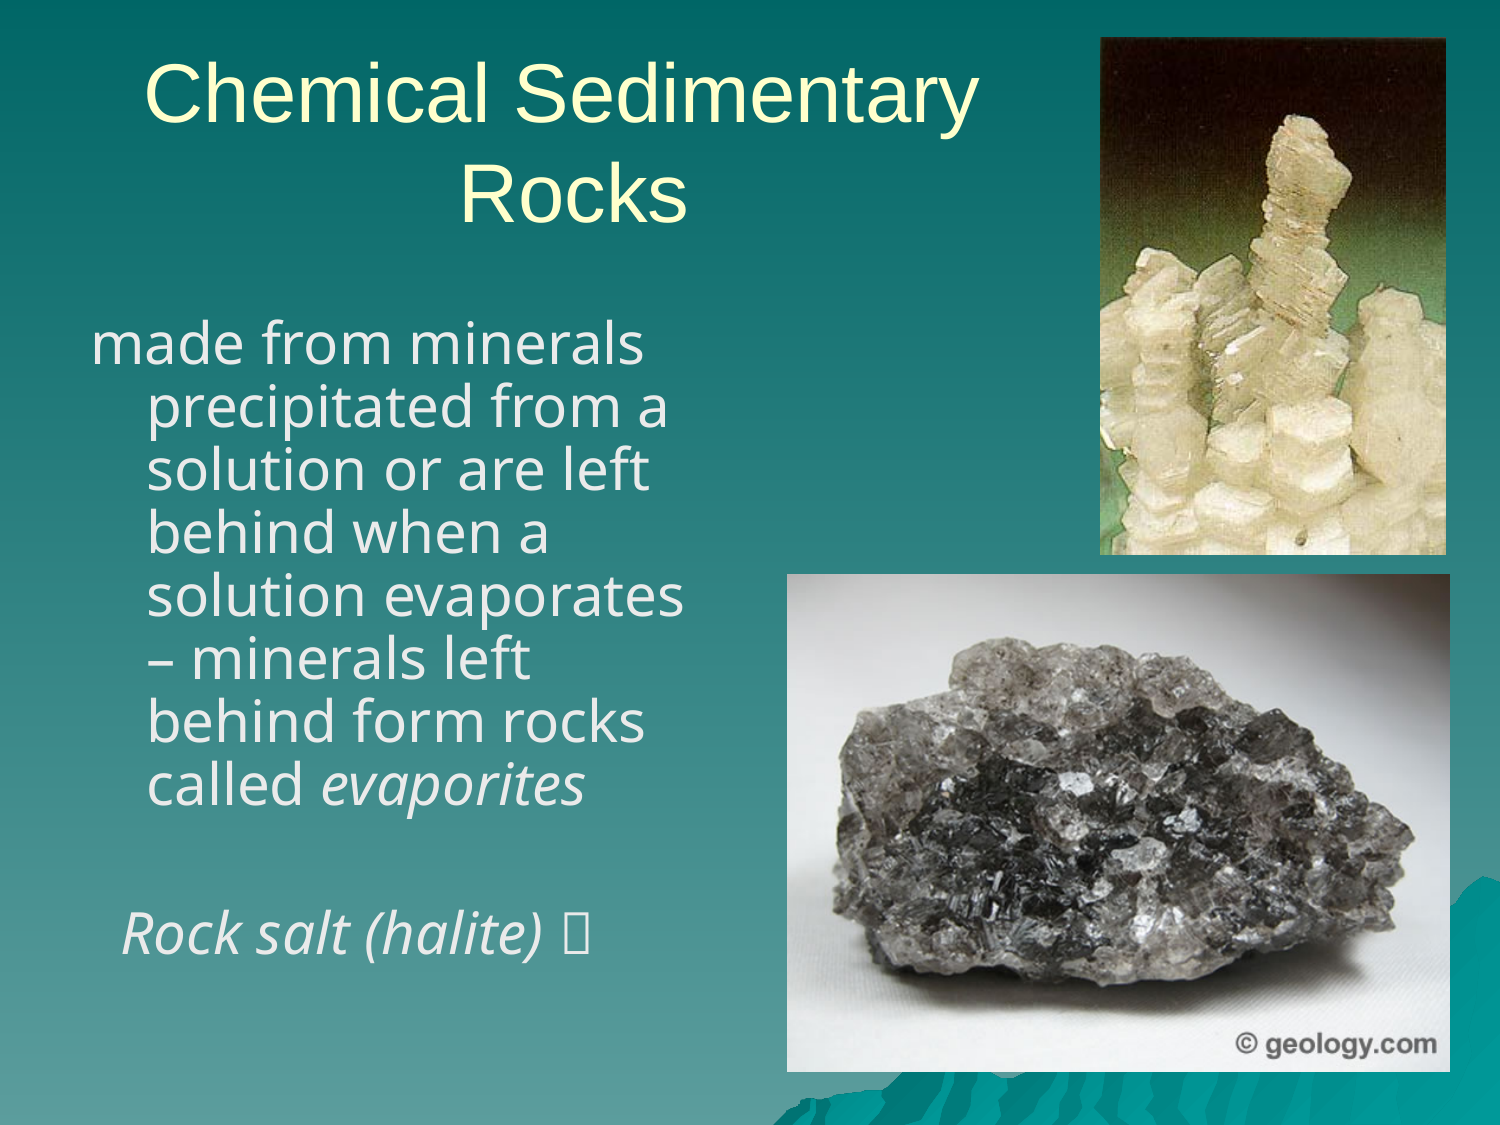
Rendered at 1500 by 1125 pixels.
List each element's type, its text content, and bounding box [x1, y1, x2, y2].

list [787, 574, 1451, 1073]
title Chemical Sedimentary Rocks [75, 45, 1050, 233]
list made from minerals precipitated from a solution or are left behind when a solution evaporates – minerals left behind form rocks called evaporites Rock salt (halite)  [75, 224, 738, 1006]
picture [1099, 37, 1446, 555]
